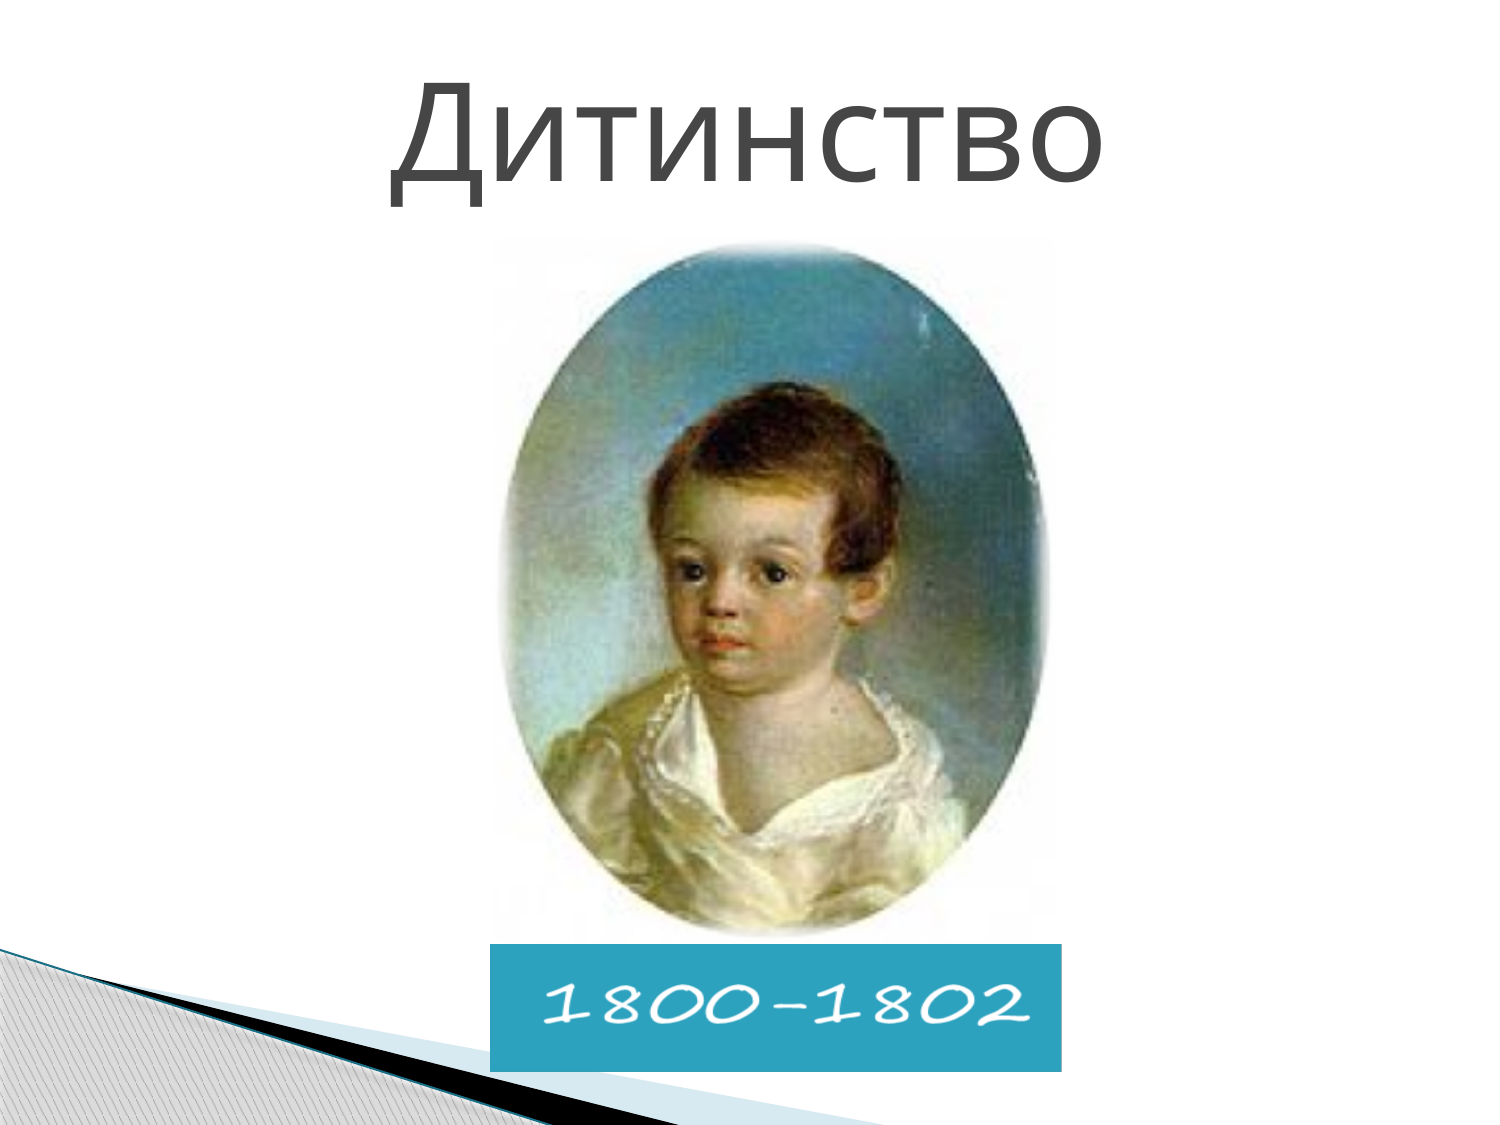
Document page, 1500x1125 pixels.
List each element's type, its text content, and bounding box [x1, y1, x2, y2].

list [489, 235, 1058, 944]
title Дитинство [17, 19, 1483, 235]
picture [489, 944, 1117, 1080]
